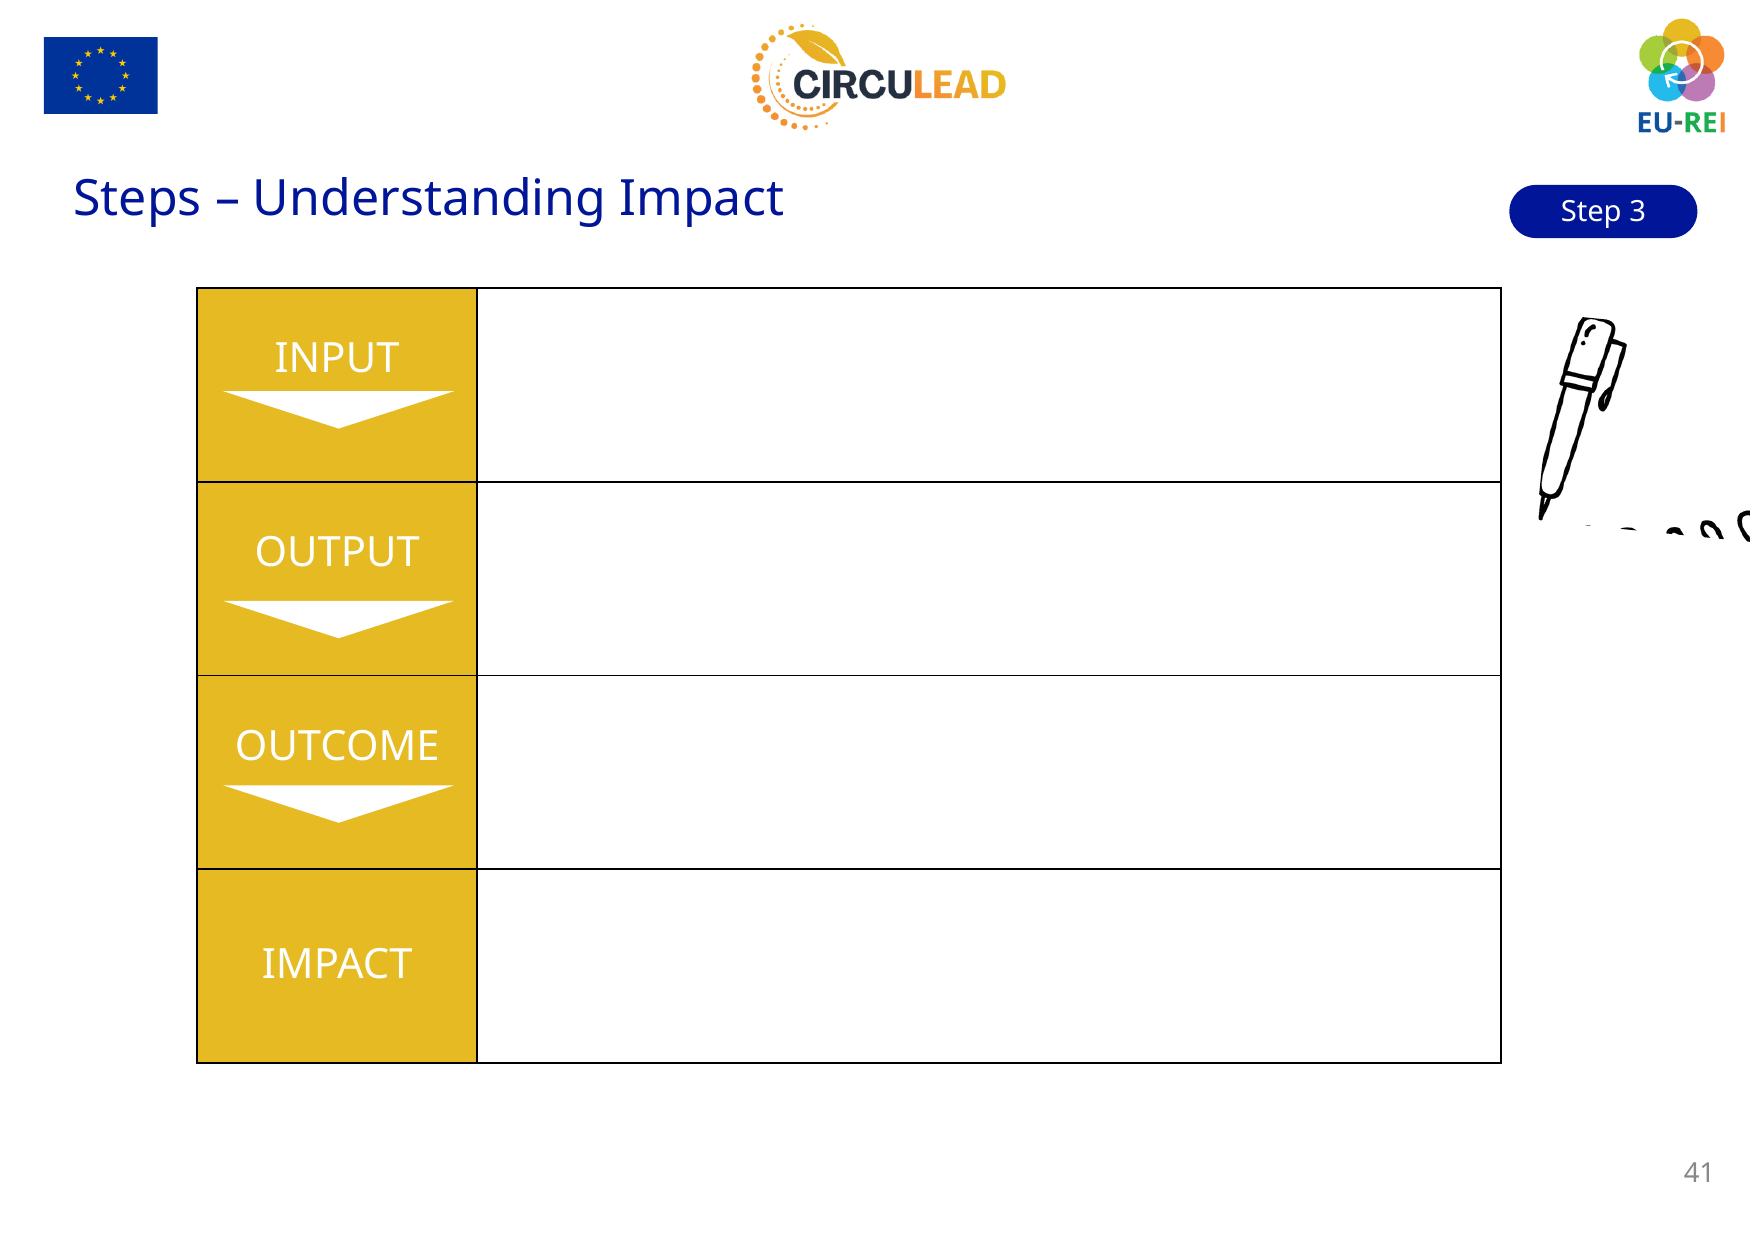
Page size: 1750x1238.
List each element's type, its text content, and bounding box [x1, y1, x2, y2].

table_cell OUTCOME [198, 676, 476, 868]
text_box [222, 784, 455, 823]
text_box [1509, 184, 1698, 239]
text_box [222, 390, 455, 429]
table_cell IMPACT [198, 870, 476, 1062]
table_cell [478, 676, 1500, 868]
text_box Steps – Understanding Impact [73, 170, 1678, 225]
table_header [478, 289, 1500, 481]
table_cell OUTPUT [198, 483, 476, 675]
table_cell [478, 483, 1500, 675]
text_box 41 [1640, 1155, 1716, 1189]
text_box [1536, 314, 1750, 542]
table_header INPUT [198, 289, 476, 481]
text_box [222, 600, 455, 639]
table_cell [478, 870, 1500, 1062]
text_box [43, 7, 1737, 144]
